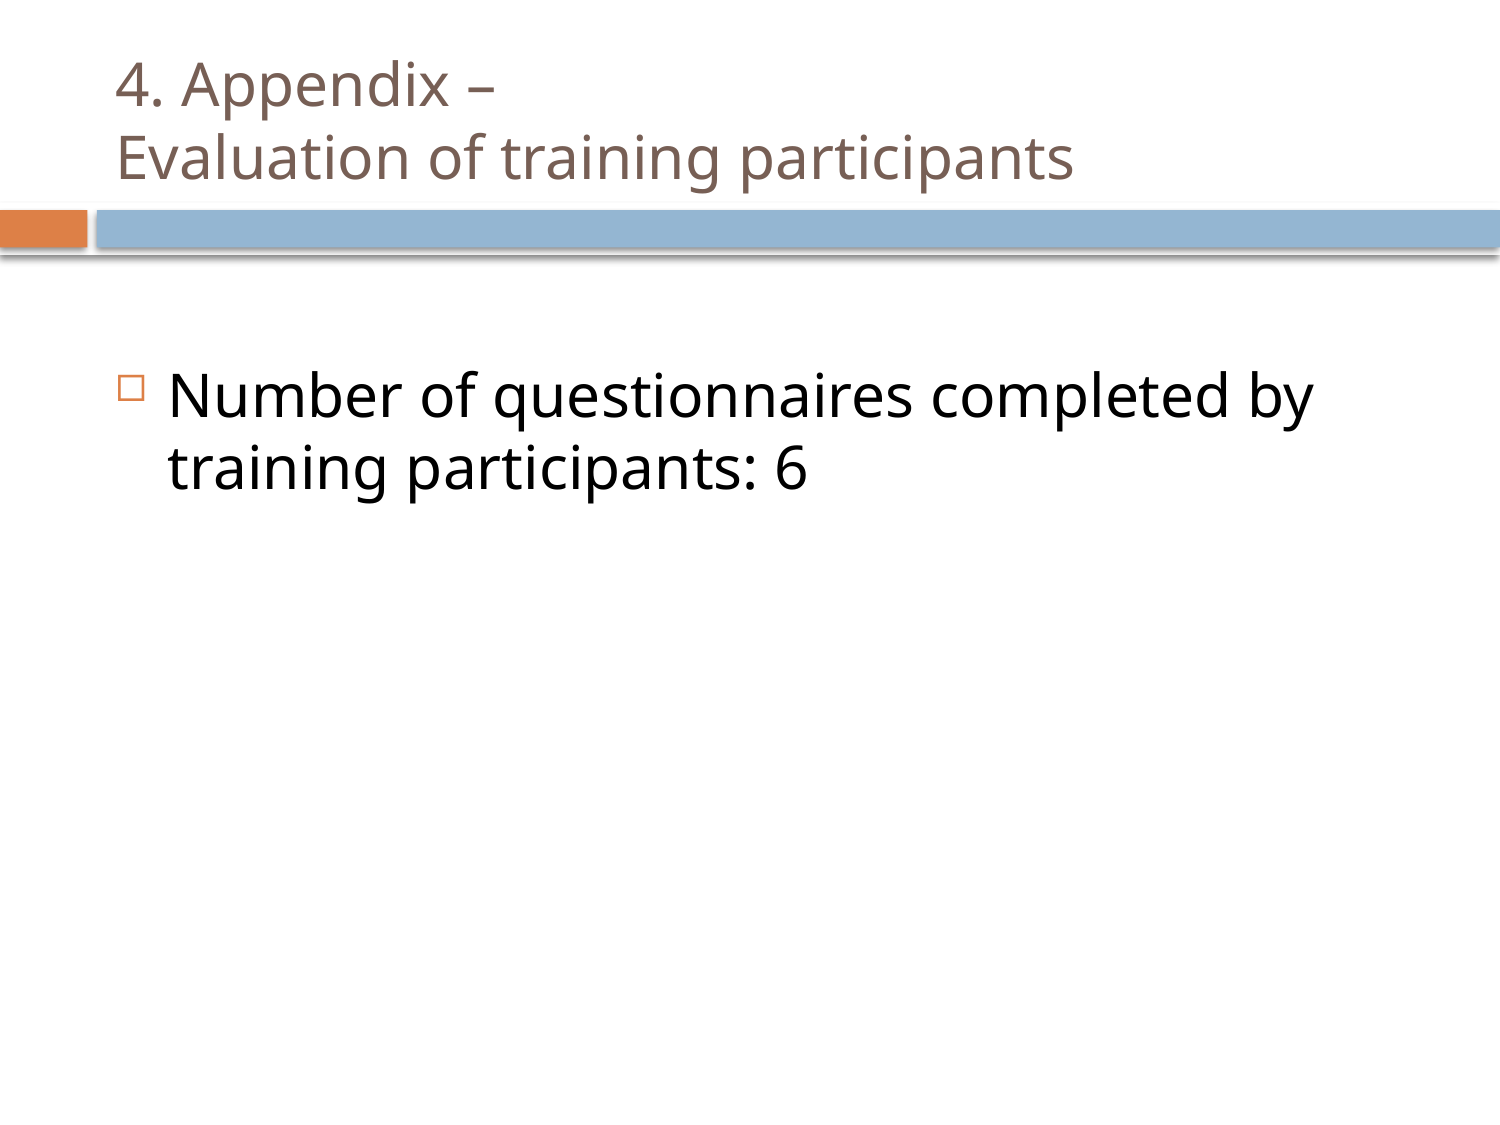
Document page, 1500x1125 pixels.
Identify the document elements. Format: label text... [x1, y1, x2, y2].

title 4. Appendix – Evaluation of training participants [100, 37, 1438, 200]
list Number of questionnaires completed by training participants: 6 [100, 262, 1438, 1000]
